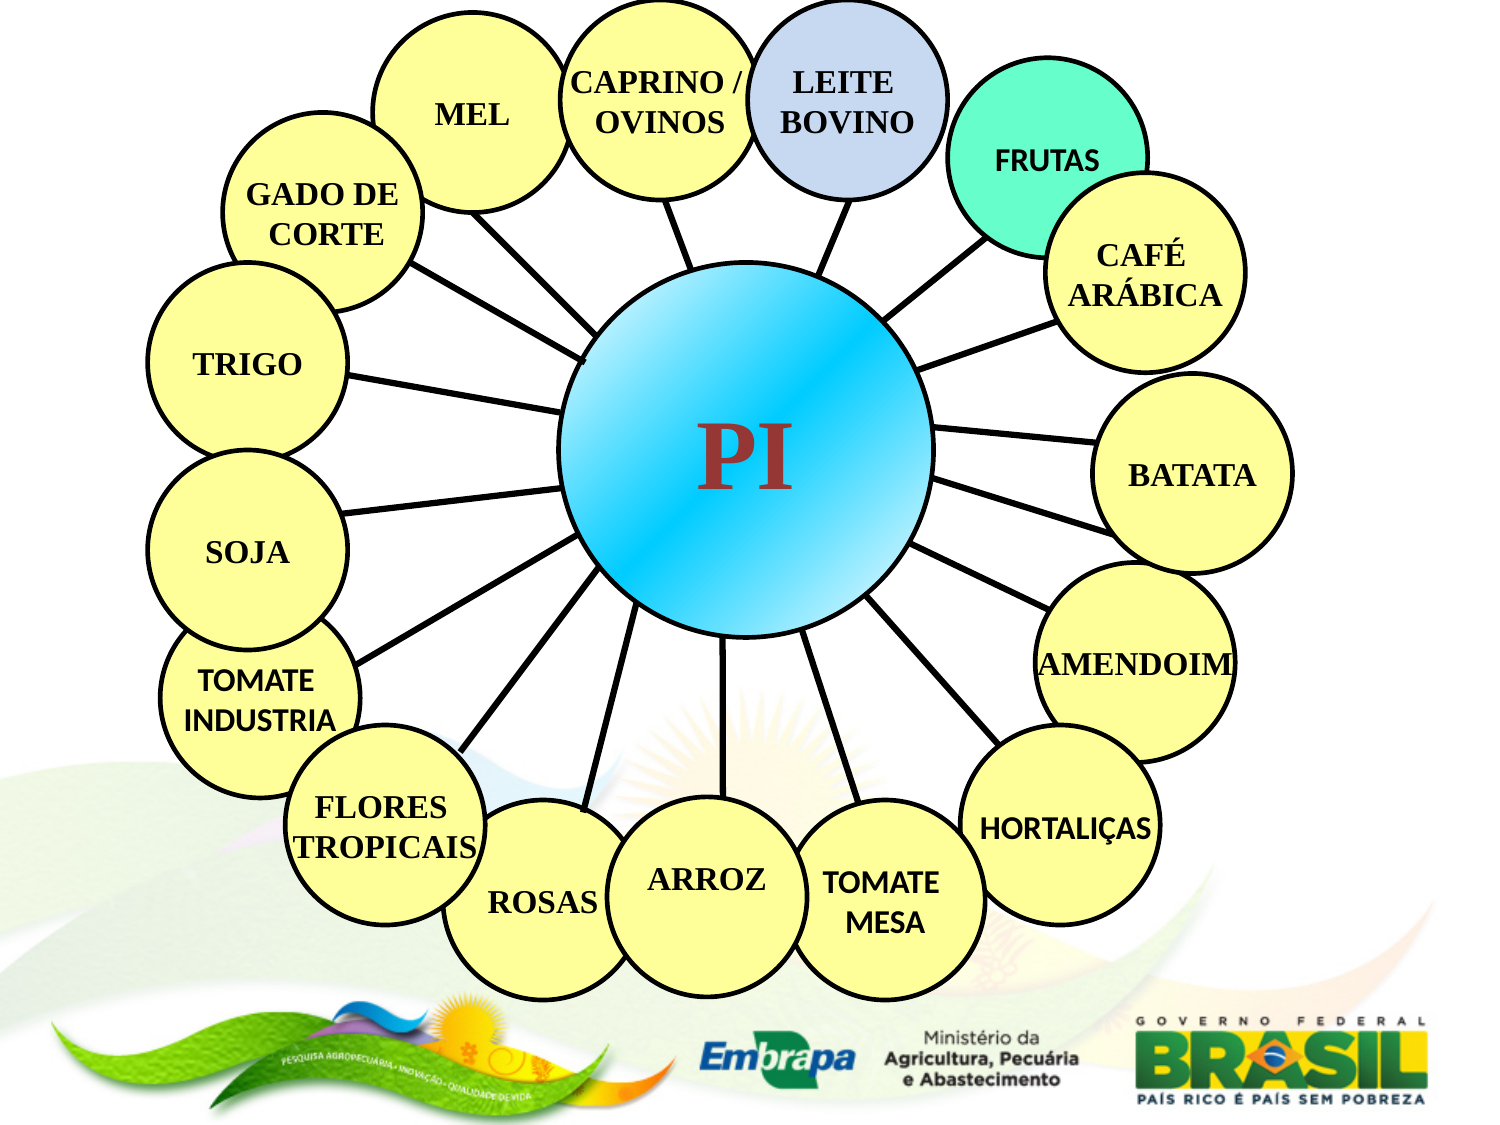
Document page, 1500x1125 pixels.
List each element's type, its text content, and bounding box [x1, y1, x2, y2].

text_box CAFÉ ARÁBICA [1241, 243, 1246, 302]
text_box BATATA [1241, 386, 1293, 561]
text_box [147, 0, 1236, 1001]
picture [0, 0, 1500, 1125]
